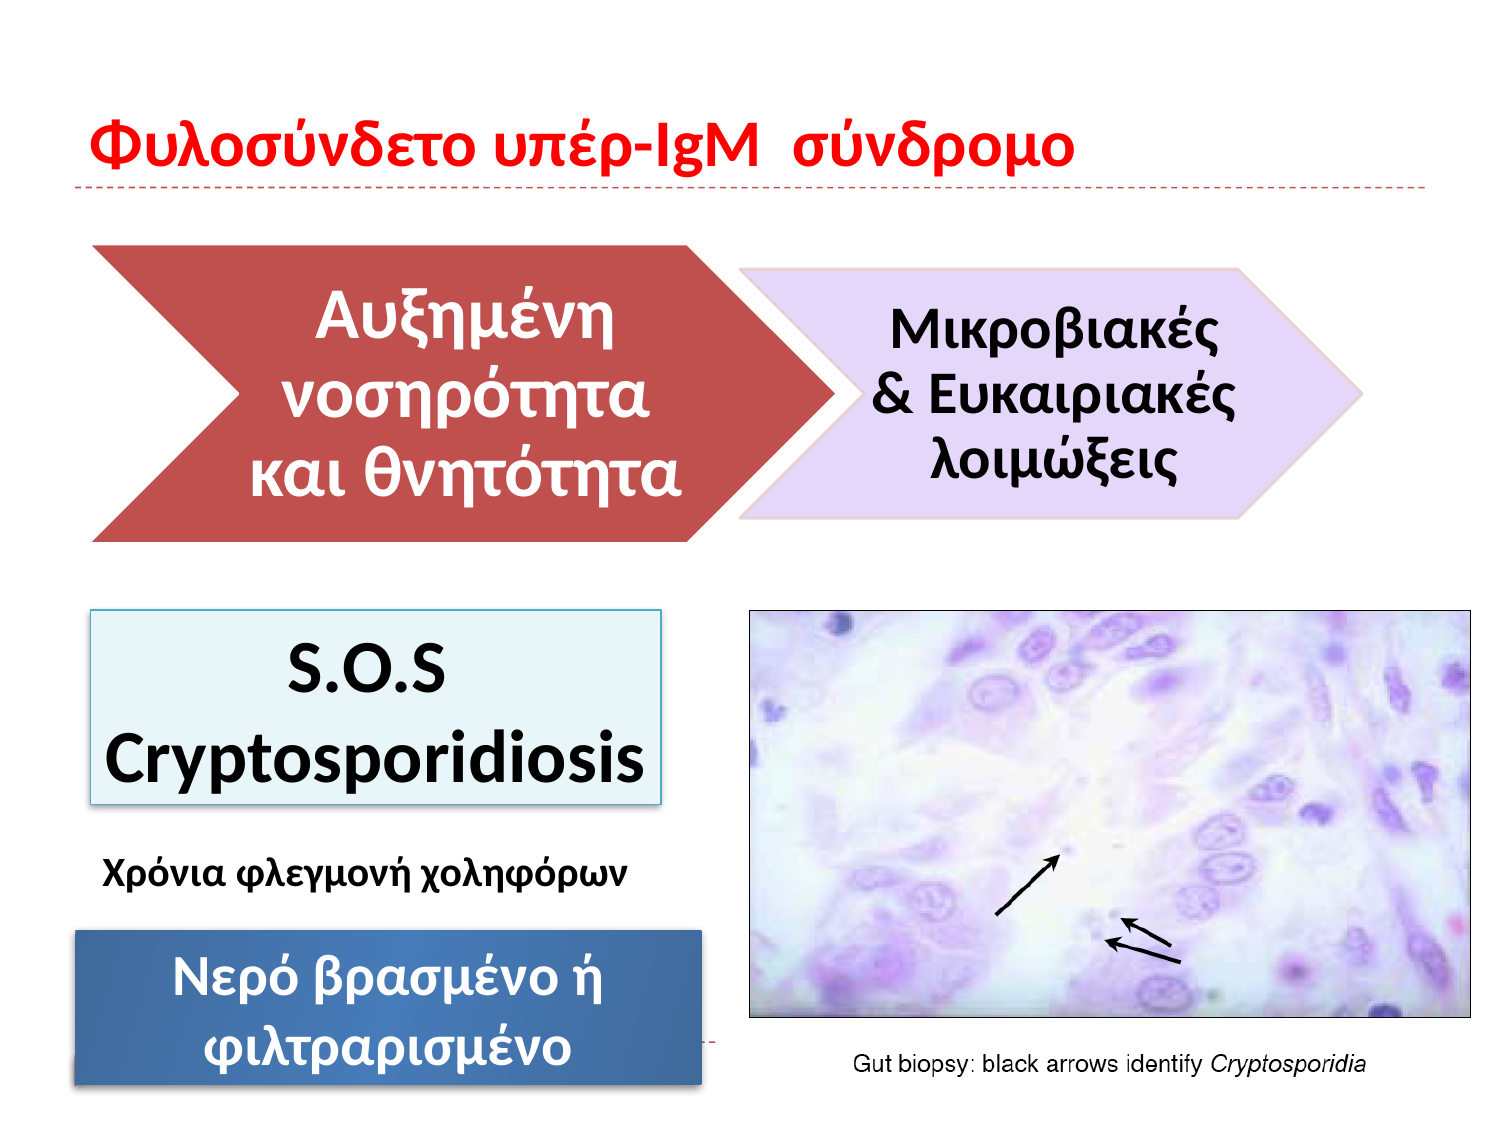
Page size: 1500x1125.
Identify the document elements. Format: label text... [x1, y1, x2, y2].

text_box Χρόνια φλεγμονή χοληφόρων [87, 837, 665, 903]
text_box Νερό βρασμένο ή φιλτραρισμένο [75, 930, 702, 1085]
title Φυλοσύνδετο υπέρ-IgM σύνδρομο [75, 24, 1425, 188]
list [87, 224, 1363, 563]
text_box S.O.S Cryptosporidiosis [90, 609, 662, 805]
picture [718, 587, 1500, 1088]
